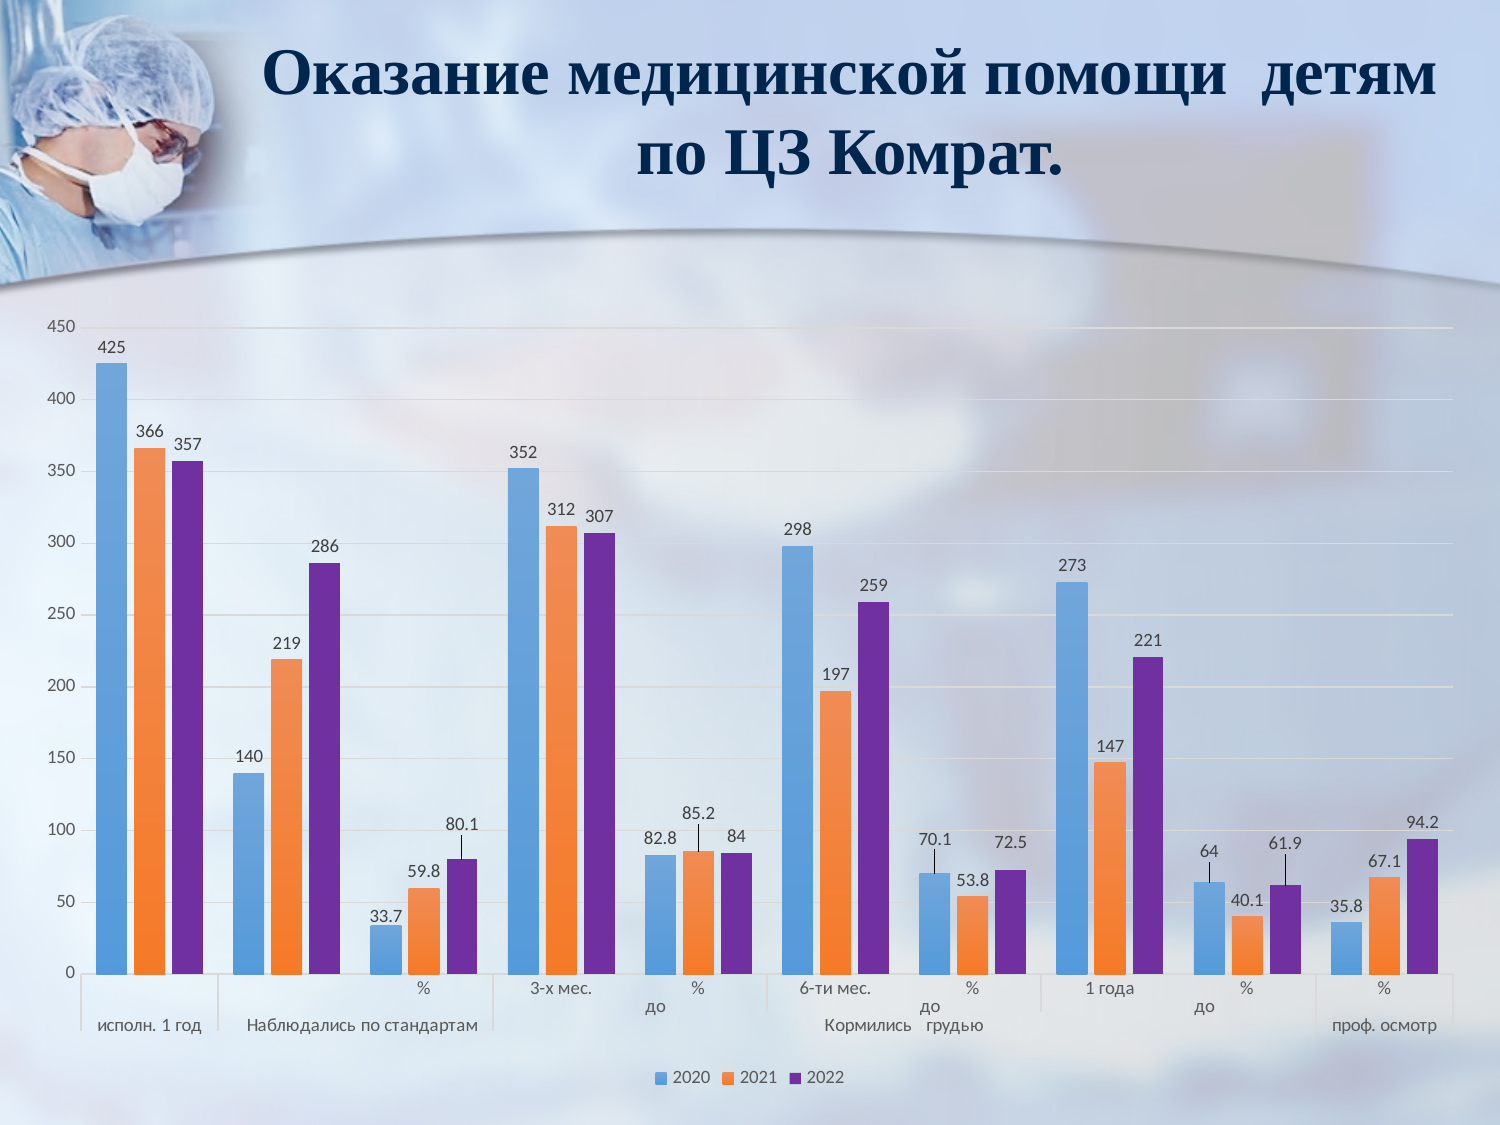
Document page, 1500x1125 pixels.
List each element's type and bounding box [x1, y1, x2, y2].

picture [0, 0, 1500, 1125]
title [218, 42, 1483, 173]
chart [17, 302, 1483, 1095]
